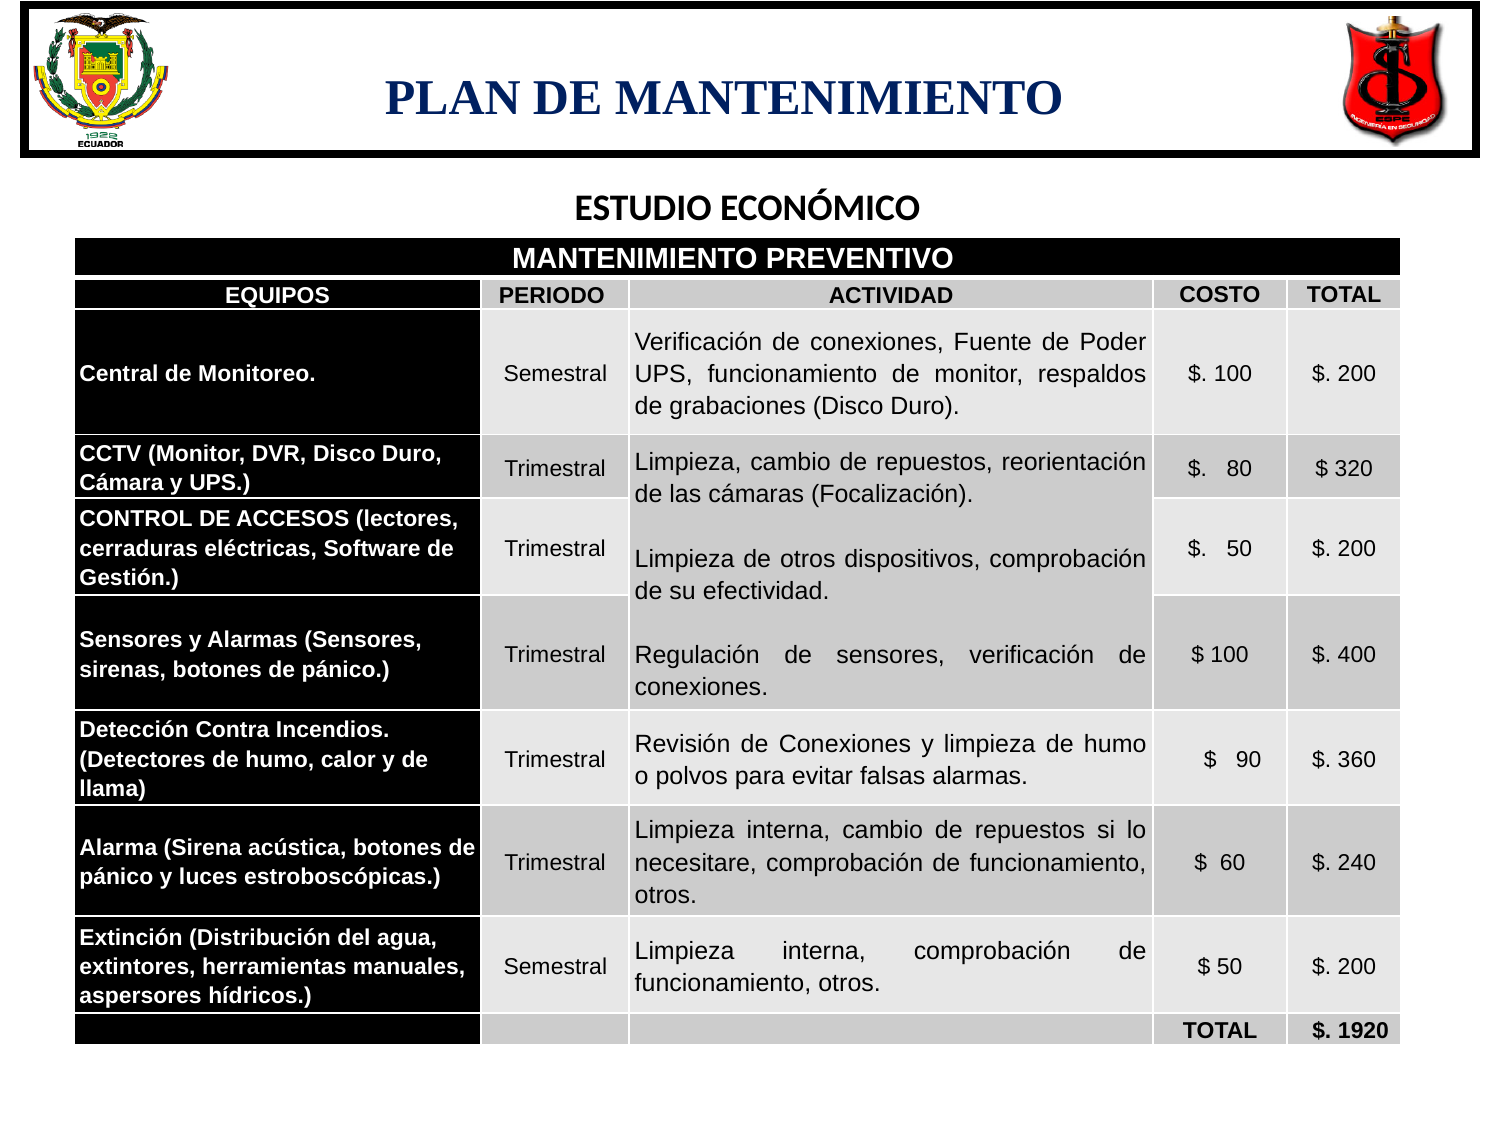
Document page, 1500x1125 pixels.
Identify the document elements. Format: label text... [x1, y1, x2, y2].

table_cell $. 100 [1154, 310, 1286, 434]
table_cell Trimestral [482, 499, 628, 594]
table_cell Verificación de conexiones, Fuente de Poder UPS, funcionamiento de monitor, respaldos de grabaciones (Disco Duro). [630, 310, 1152, 434]
table_cell $. 200 [1288, 917, 1400, 1012]
table_cell Trimestral [482, 596, 628, 709]
table_cell Sensores y Alarmas (Sensores, sirenas, botones de pánico.) [75, 596, 480, 709]
table_cell $ 90 [1154, 711, 1286, 804]
table_cell [75, 1014, 480, 1044]
table_cell COSTO [1154, 280, 1286, 308]
table_cell [482, 1014, 628, 1044]
table_cell $ 100 [1154, 596, 1286, 709]
table_cell $. 80 [1154, 435, 1286, 497]
table_cell Limpieza, cambio de repuestos, reorientación de las cámaras (Focalización). Limpieza de otros dispositivos, comprobación de su efectividad. Regulación de sensores, verificación de conexiones. [630, 435, 1152, 709]
table_cell $ 60 [1154, 806, 1286, 915]
table_cell [630, 1014, 1152, 1044]
table_cell Limpieza interna, cambio de repuestos si lo necesitare, comprobación de funcionamiento, otros. [630, 806, 1152, 915]
table_cell $. 50 [1154, 499, 1286, 594]
table_cell Semestral [482, 917, 628, 1012]
table_cell Revisión de Conexiones y limpieza de humo o polvos para evitar falsas alarmas. [630, 711, 1152, 804]
table_cell Semestral [482, 310, 628, 434]
table_cell $. 200 [1288, 310, 1400, 434]
table_cell TOTAL [1288, 280, 1400, 308]
table_cell Limpieza interna, comprobación de funcionamiento, otros. [630, 917, 1152, 1012]
table_cell Alarma (Sirena acústica, botones de pánico y luces estroboscópicas.) [75, 806, 480, 915]
table_cell PERIODO [482, 280, 628, 308]
table_cell $. 1920 [1288, 1014, 1400, 1044]
table_cell $ 320 [1288, 435, 1400, 497]
table_cell Trimestral [482, 435, 628, 497]
table_cell CONTROL DE ACCESOS (lectores, cerraduras eléctricas, Software de Gestión.) [75, 499, 480, 594]
table_cell Detección Contra Incendios. (Detectores de humo, calor y de llama) [75, 711, 480, 804]
table_cell CCTV (Monitor, DVR, Disco Duro, Cámara y UPS.) [75, 435, 480, 497]
table_cell TOTAL [1154, 1014, 1286, 1044]
table_cell $ 50 [1154, 917, 1286, 1012]
table_cell Extinción (Distribución del agua, extintores, herramientas manuales, aspersores hídricos.) [75, 917, 480, 1012]
table_cell $. 240 [1288, 806, 1400, 915]
table_cell $. 360 [1288, 711, 1400, 804]
table_header MANTENIMIENTO PREVENTIVO [75, 238, 1400, 275]
table_cell ACTIVIDAD [630, 280, 1152, 308]
table_cell $. 400 [1288, 596, 1400, 709]
table_cell Trimestral [482, 711, 628, 804]
table_cell Trimestral [482, 806, 628, 915]
table_cell $. 200 [1288, 499, 1400, 594]
table_cell EQUIPOS [75, 280, 480, 308]
table_cell Central de Monitoreo. [75, 310, 480, 434]
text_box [0, 0, 1500, 155]
text_box ESTUDIO ECONÓMICO [559, 175, 936, 236]
